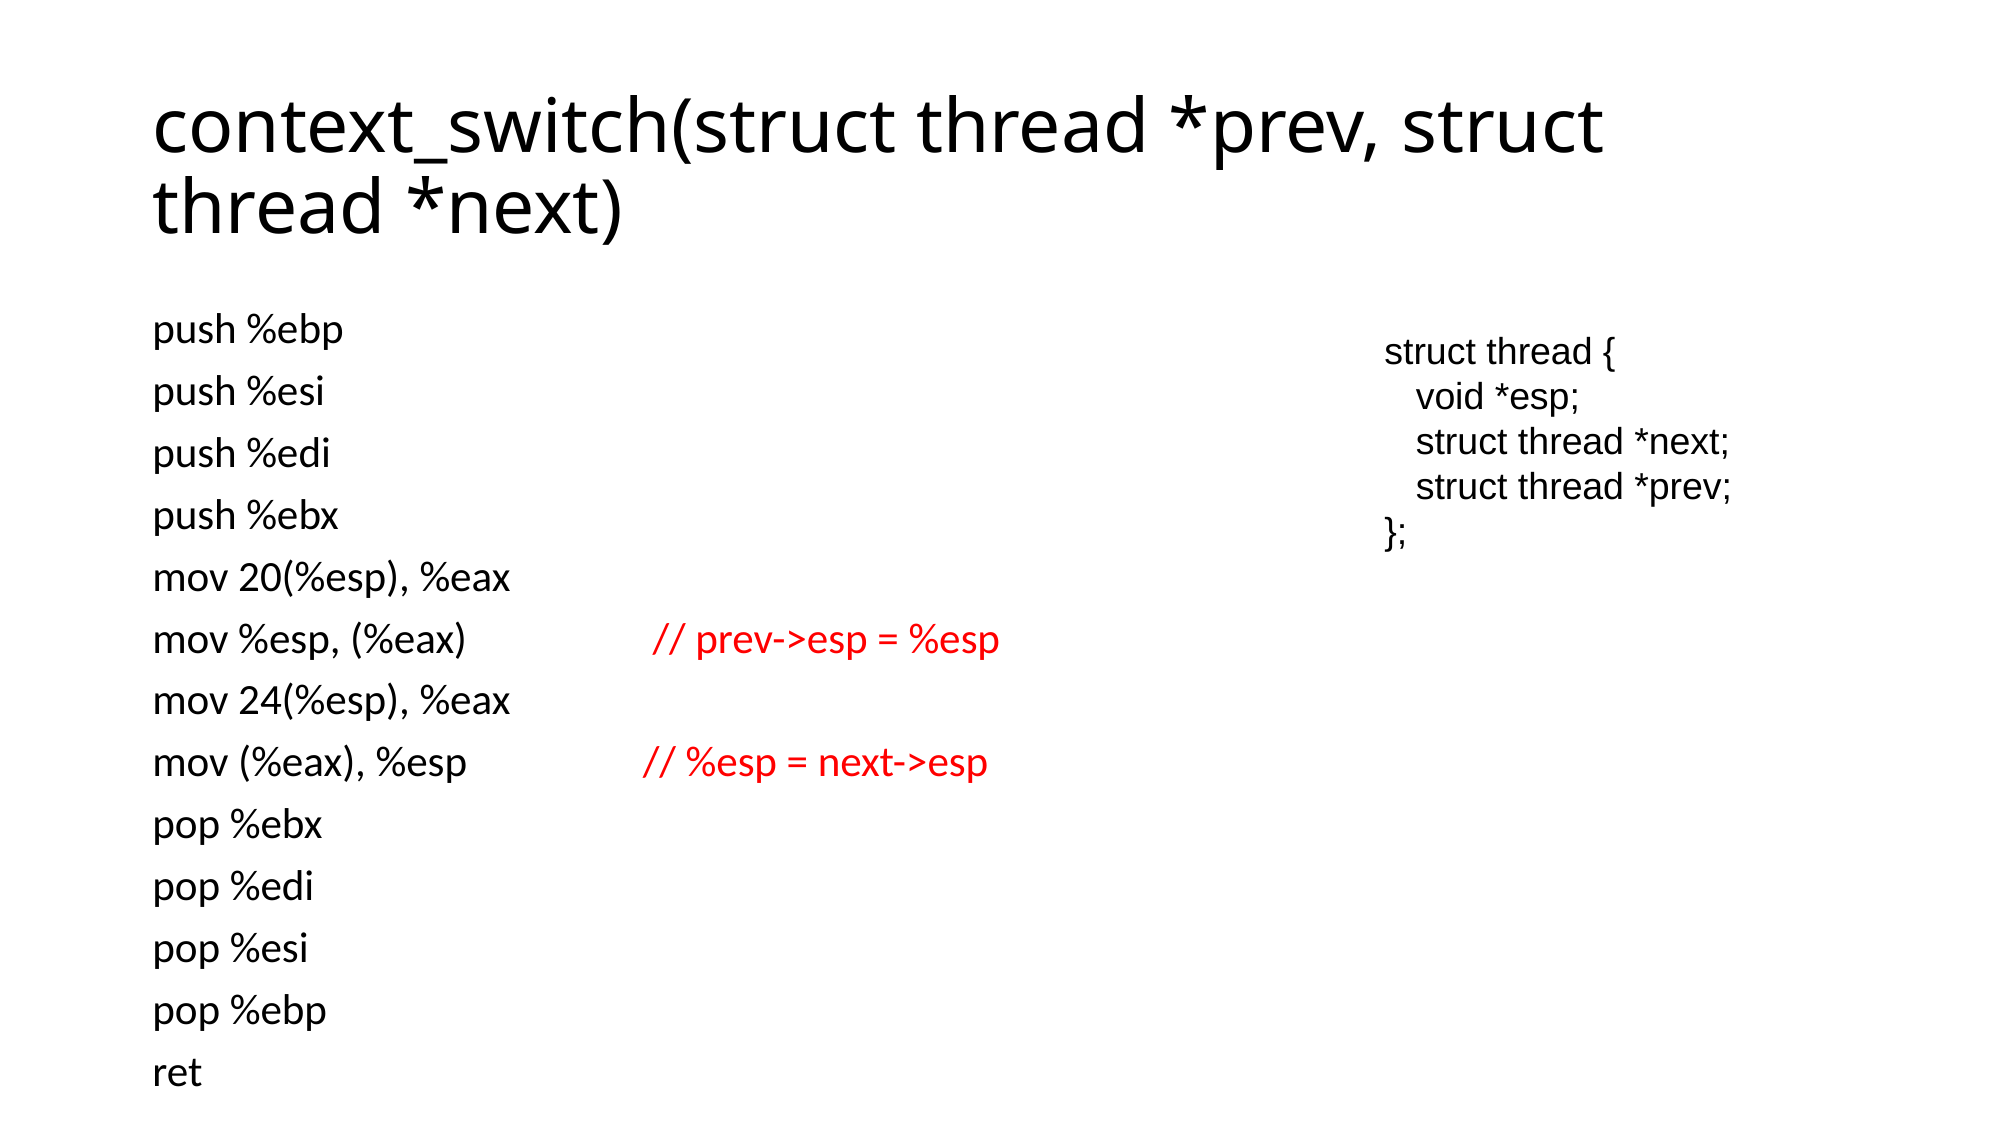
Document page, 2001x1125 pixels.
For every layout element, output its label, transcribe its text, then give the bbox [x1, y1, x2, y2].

text_box struct thread { void *esp; struct thread *next; struct thread *prev; }; [1369, 319, 1897, 560]
title context_switch(struct thread *prev, struct thread *next) [137, 59, 1863, 278]
list push %ebp push %esi push %edi push %ebx mov 20(%esp), %eax mov %esp, (%eax) // prev->esp = %esp mov 24(%esp), %eax mov (%eax), %esp // %esp = next->esp pop %ebx pop %edi pop %esi pop %ebp ret [137, 299, 1863, 1108]
